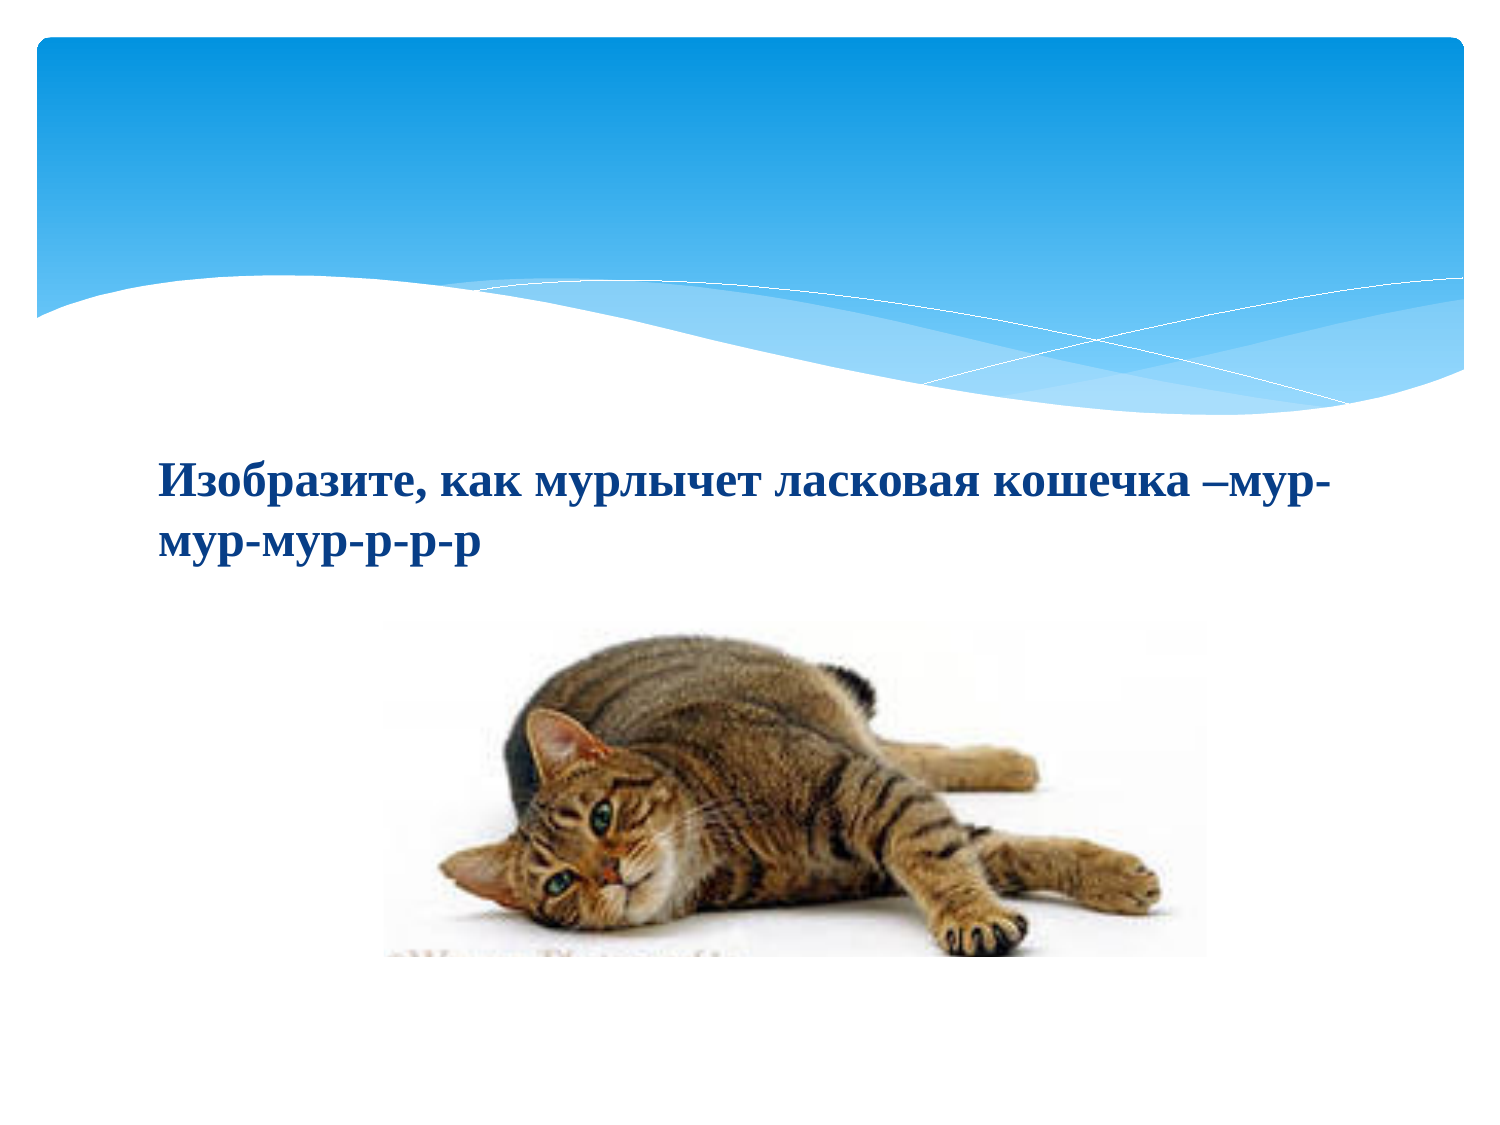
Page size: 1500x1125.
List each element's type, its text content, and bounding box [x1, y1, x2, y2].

list Изобразите, как мурлычет ласковая кошечка –мур-мур-мур-р-р-р [143, 438, 1359, 1005]
picture [383, 621, 1207, 958]
